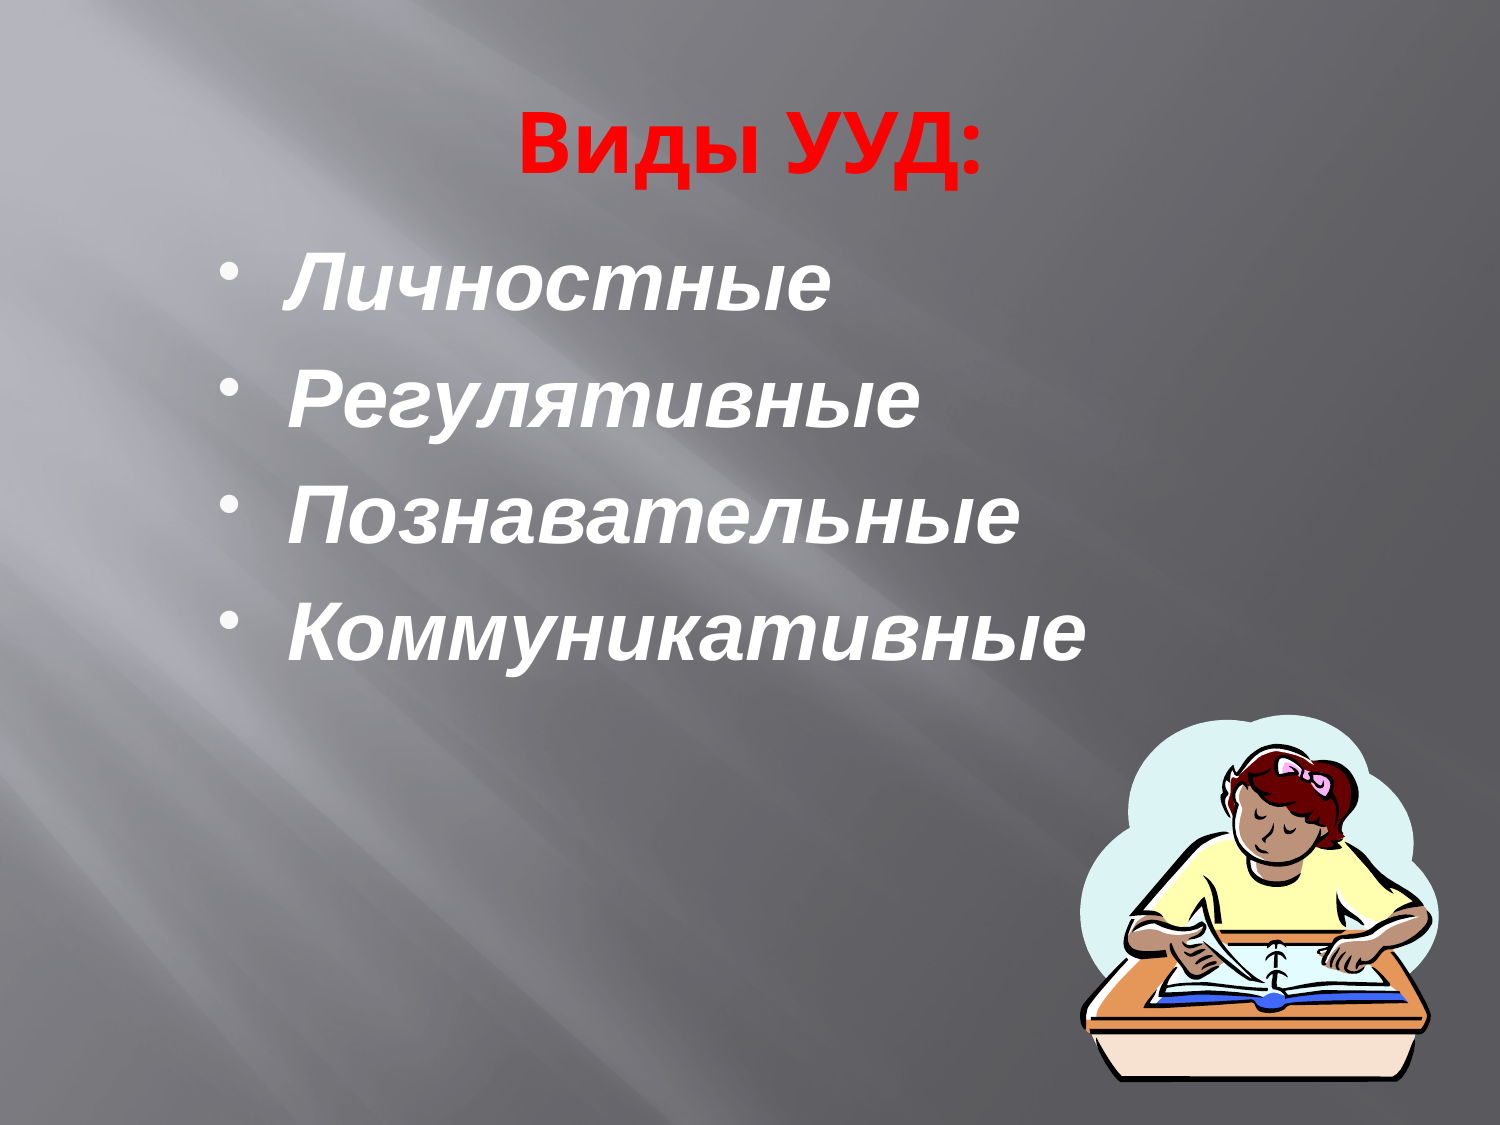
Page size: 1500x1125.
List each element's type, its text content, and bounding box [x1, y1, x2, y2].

title Виды УУД: [75, 45, 1425, 233]
list Личностные Регулятивные Познавательные Коммуникативные [183, 219, 1458, 1125]
picture [1077, 714, 1439, 1083]
